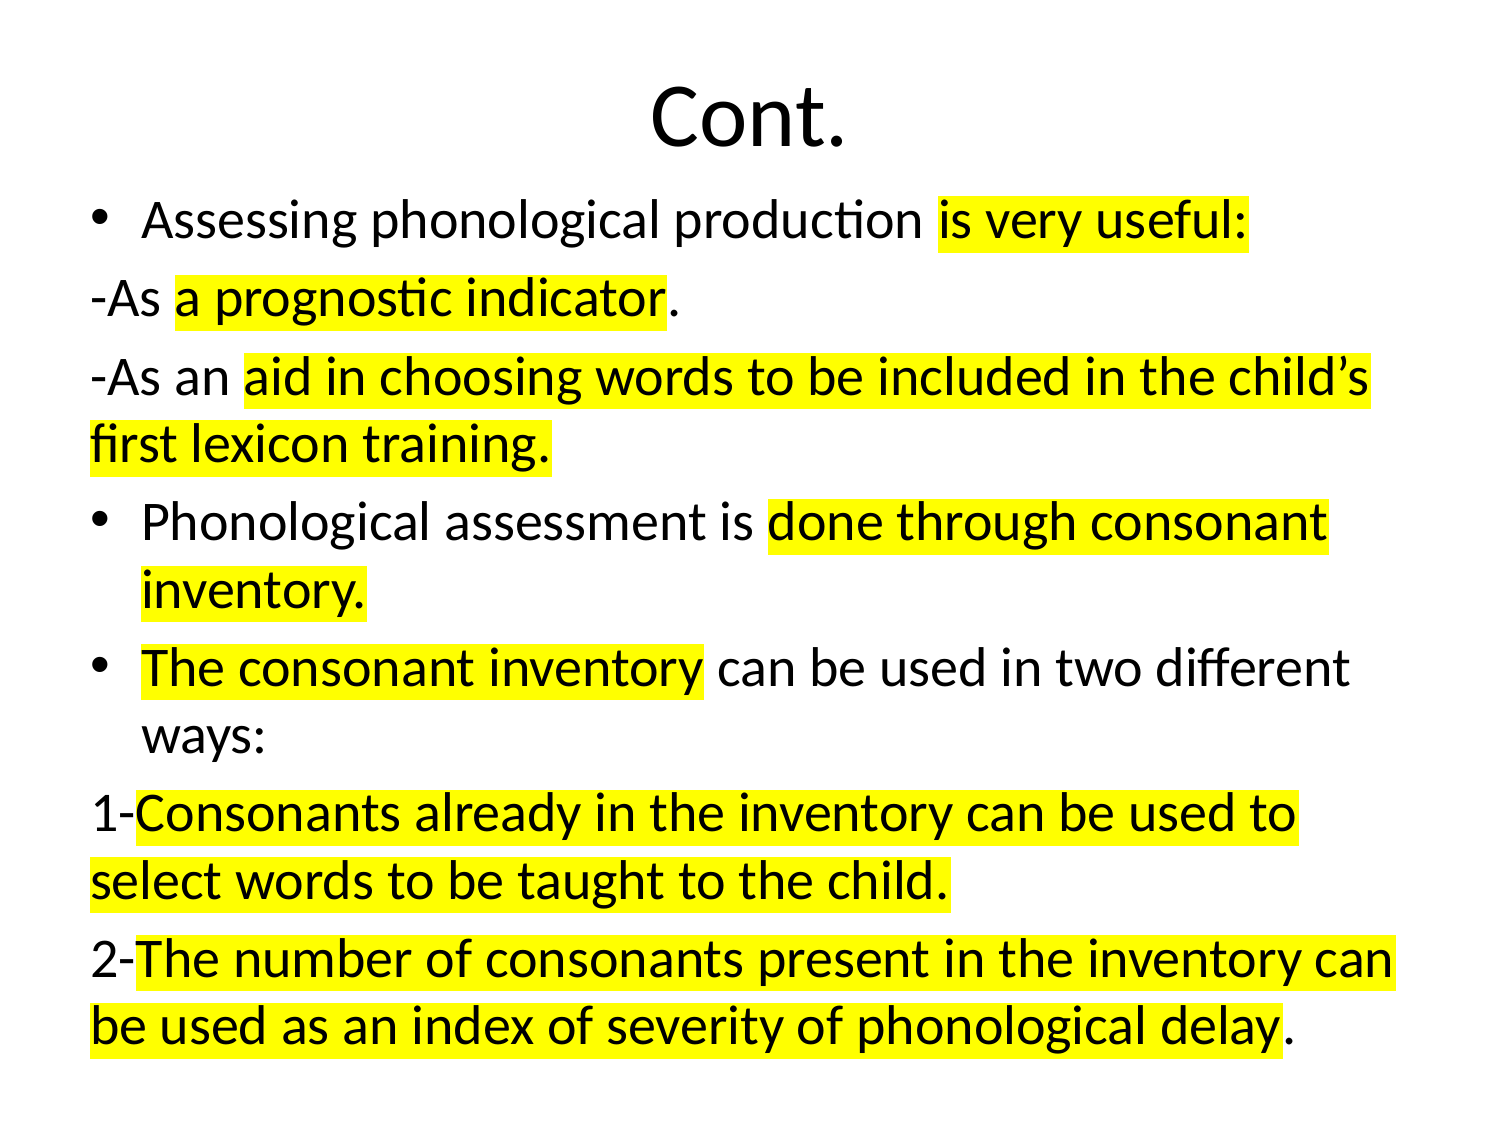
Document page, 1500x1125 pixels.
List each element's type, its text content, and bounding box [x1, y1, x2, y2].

title Cont. [75, 45, 1425, 174]
list Assessing phonological production is very useful: -As a prognostic indicator. -As an aid in choosing words to be included in the child’s first lexicon training. Phonological assessment is done through consonant inventory. The consonant inventory can be used in two different ways: 1-Consonants already in the inventory can be used to select words to be taught to the child. 2-The number of consonants present in the inventory can be used as an index of severity of phonological delay. [75, 174, 1425, 1113]
